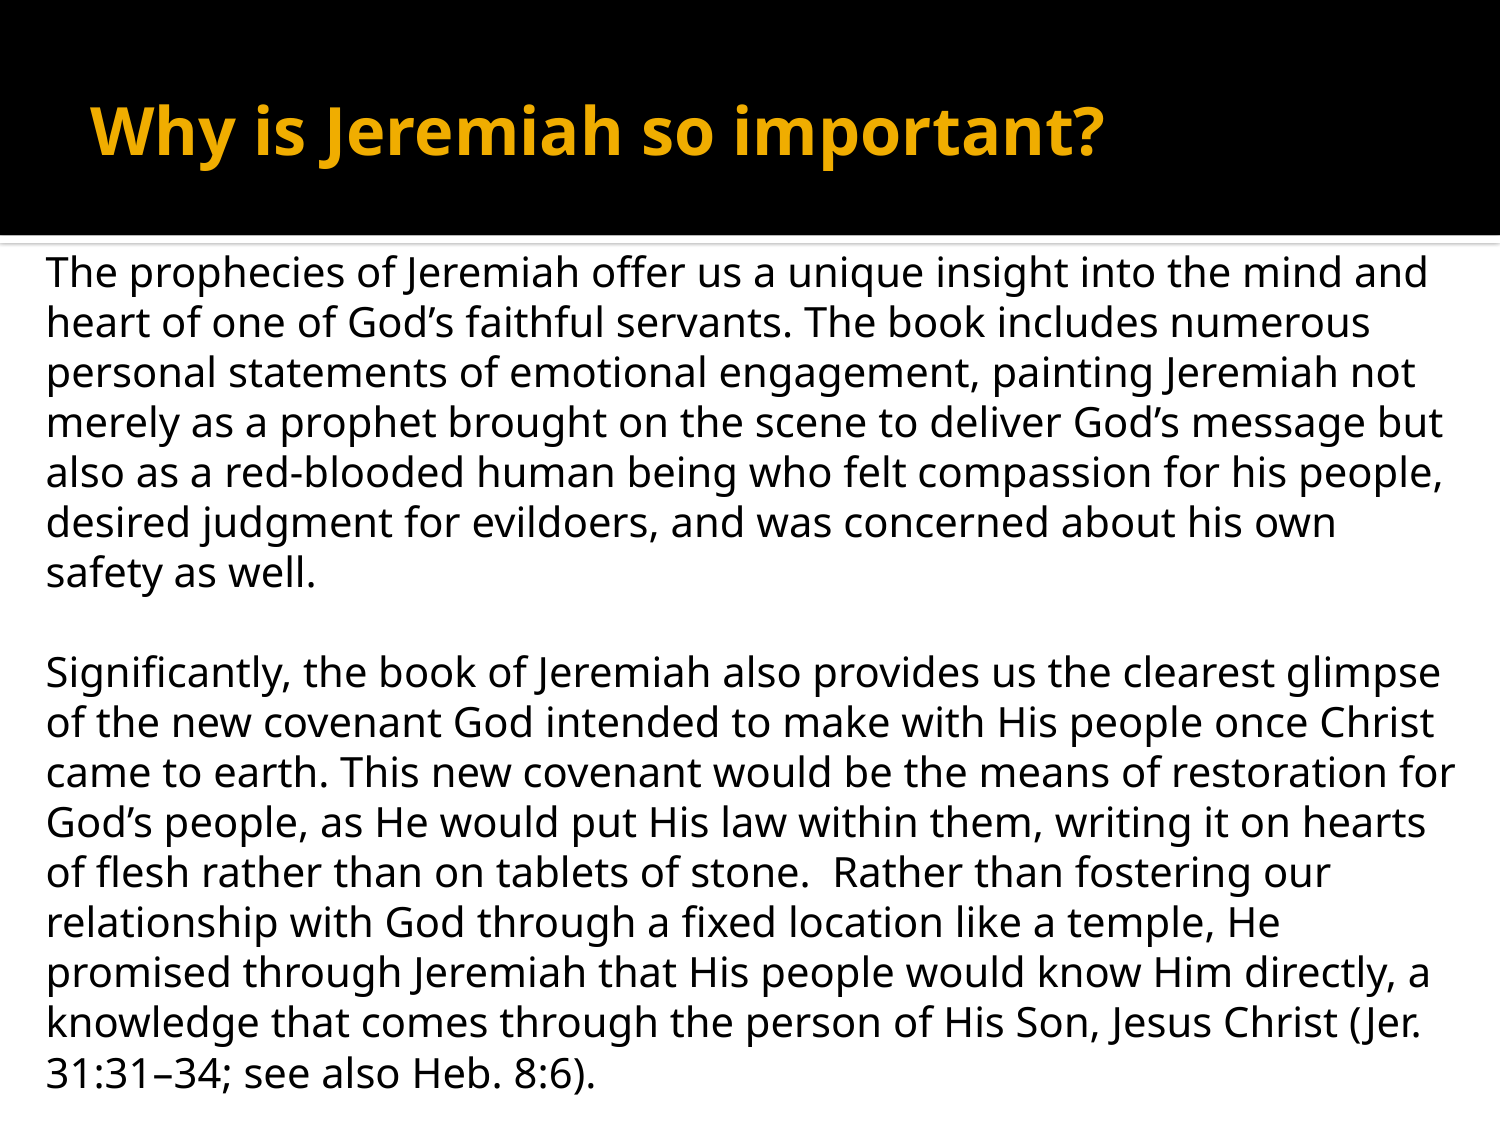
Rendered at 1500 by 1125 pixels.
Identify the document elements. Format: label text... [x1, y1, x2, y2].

list The prophecies of Jeremiah offer us a unique insight into the mind and heart of one of God’s faithful servants. The book includes numerous personal statements of emotional engagement, painting Jeremiah not merely as a prophet brought on the scene to deliver God’s message but also as a red-blooded human being who felt compassion for his people, desired judgment for evildoers, and was concerned about his own safety as well. Significantly, the book of Jeremiah also provides us the clearest glimpse of the new covenant God intended to make with His people once Christ came to earth. This new covenant would be the means of restoration for God’s people, as He would put His law within them, writing it on hearts of flesh rather than on tablets of stone. Rather than fostering our relationship with God through a fixed location like a temple, He promised through Jeremiah that His people would know Him directly, a knowledge that comes through the person of His Son, Jesus Christ (Jer. 31:31–34; see also Heb. 8:6). [22, 231, 1474, 1125]
title Why is Jeremiah so important? [75, 25, 1425, 231]
